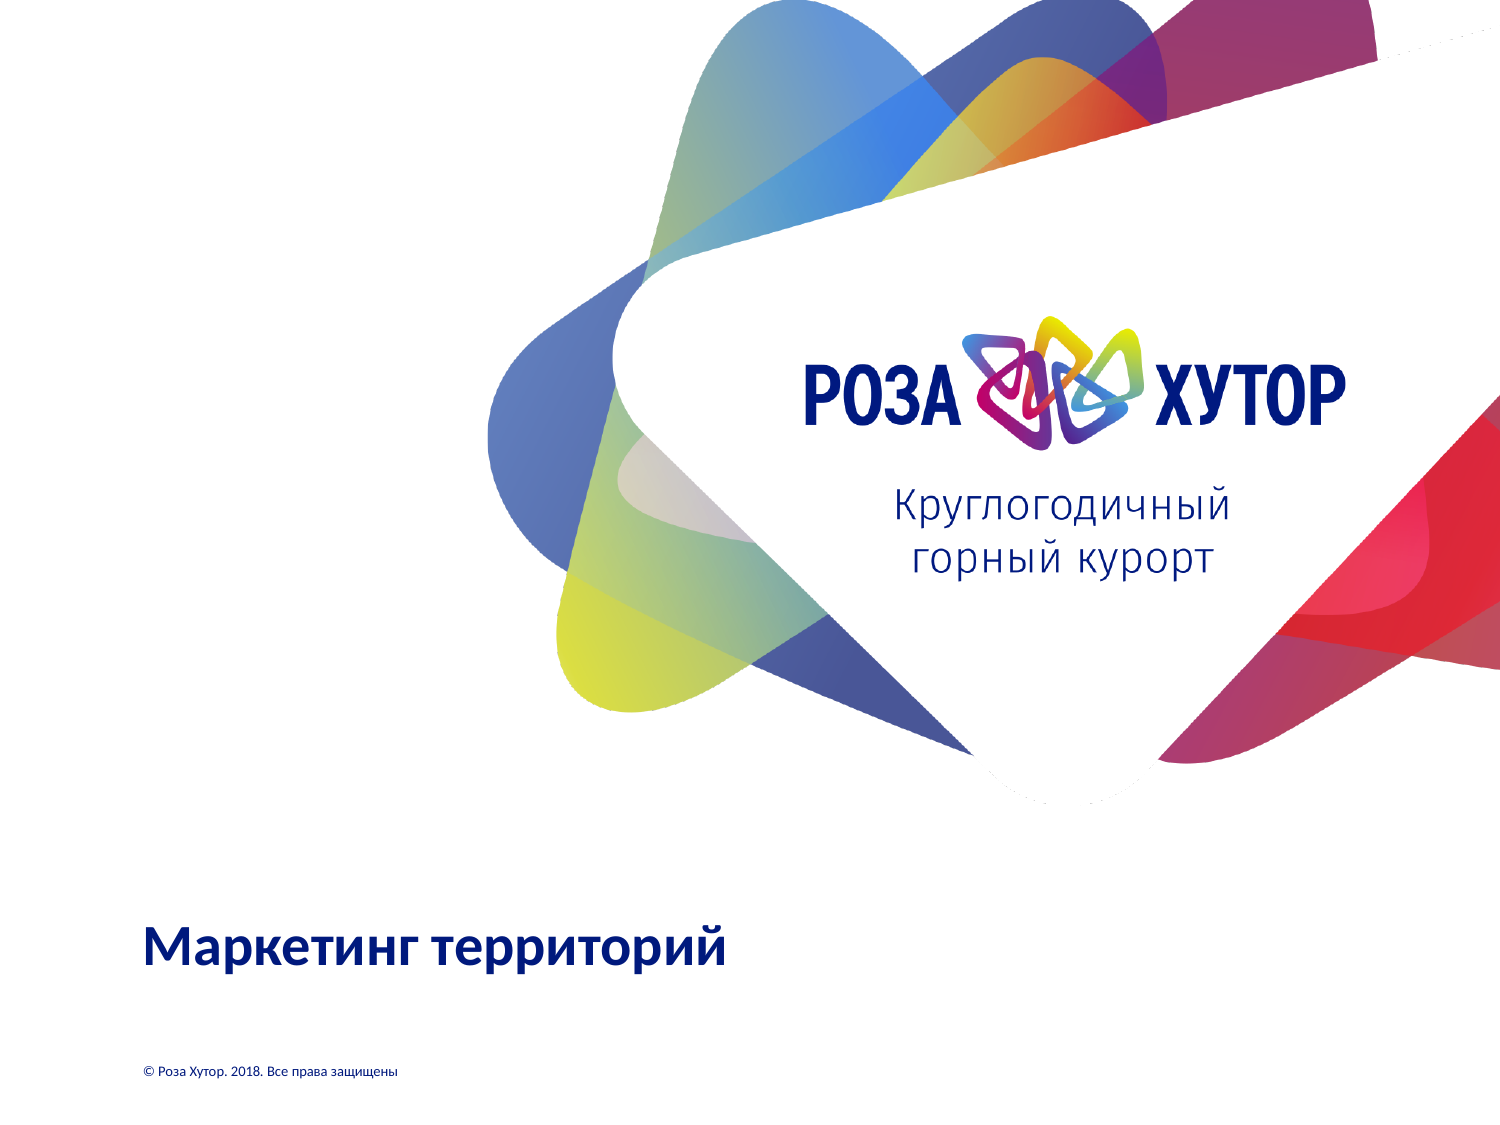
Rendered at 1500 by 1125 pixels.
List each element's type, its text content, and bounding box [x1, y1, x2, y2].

footer © Роза Хутор. 2018. Все права защищены [142, 1061, 430, 1080]
picture [447, 0, 1500, 850]
title Маркетинг территорий [142, 921, 1431, 980]
